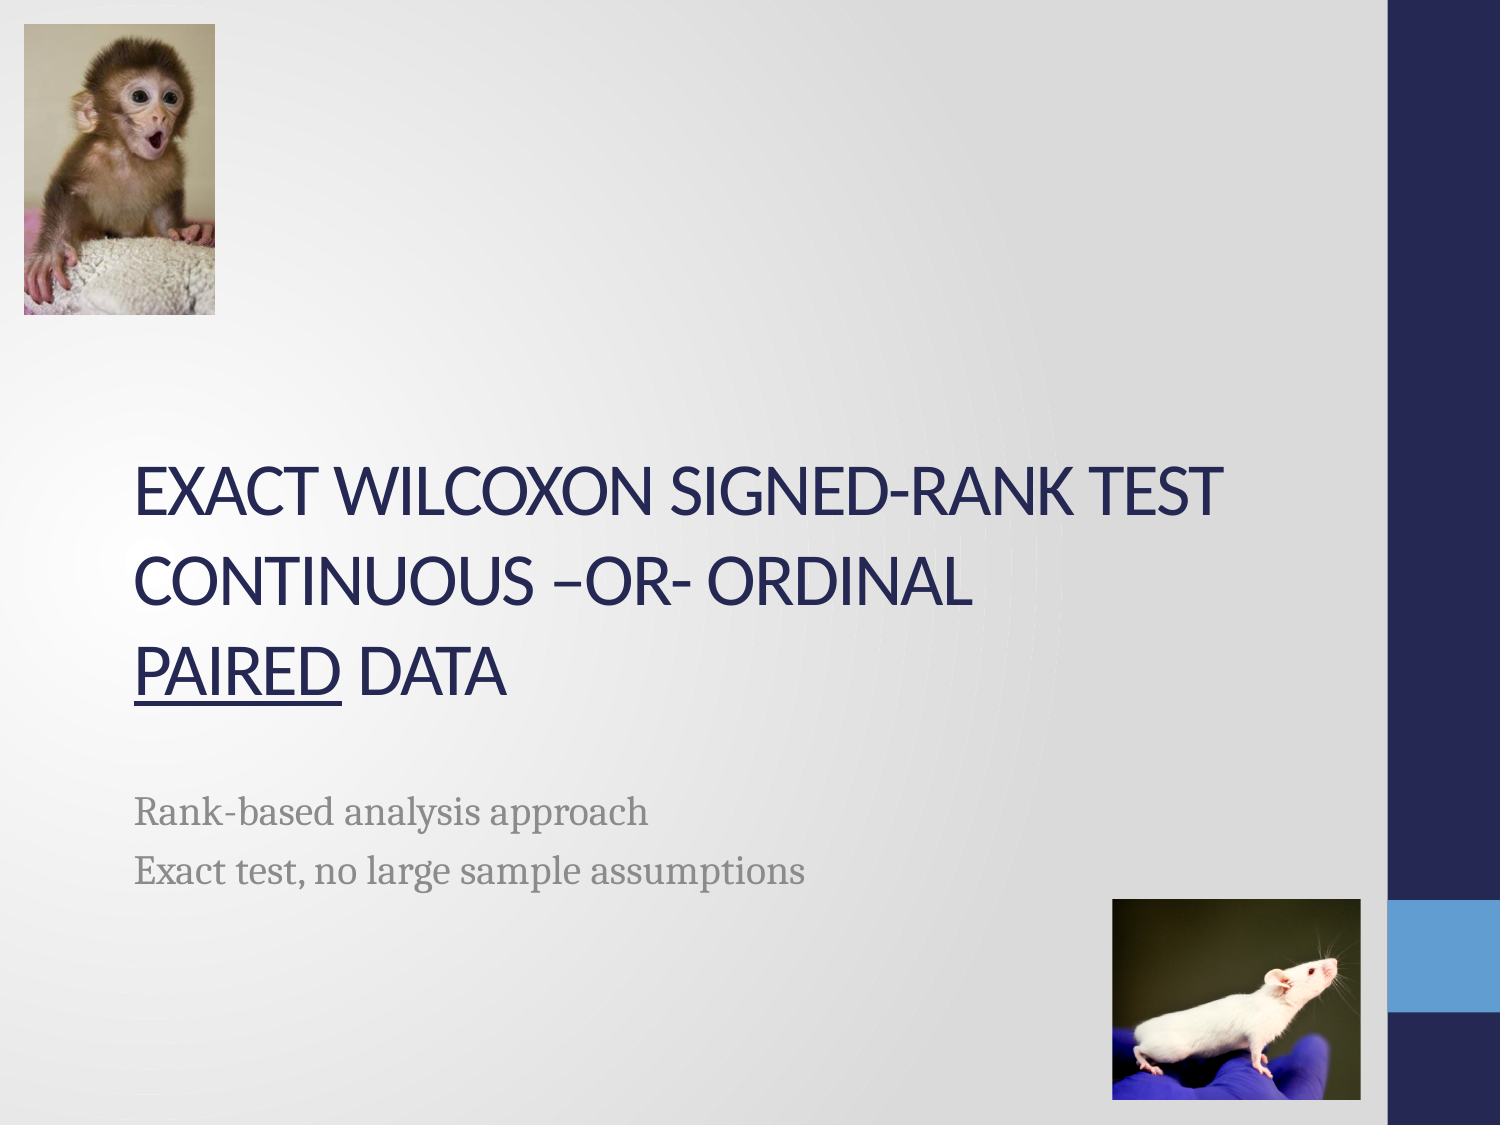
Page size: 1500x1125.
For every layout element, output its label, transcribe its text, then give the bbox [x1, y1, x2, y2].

picture [1111, 898, 1362, 1101]
title Exact Wilcoxon signed-rank test continuous –or- ordinal paired DATA [118, 433, 1375, 725]
list Rank-based analysis approach Exact test, no large sample assumptions [118, 632, 1250, 900]
picture [24, 24, 216, 316]
